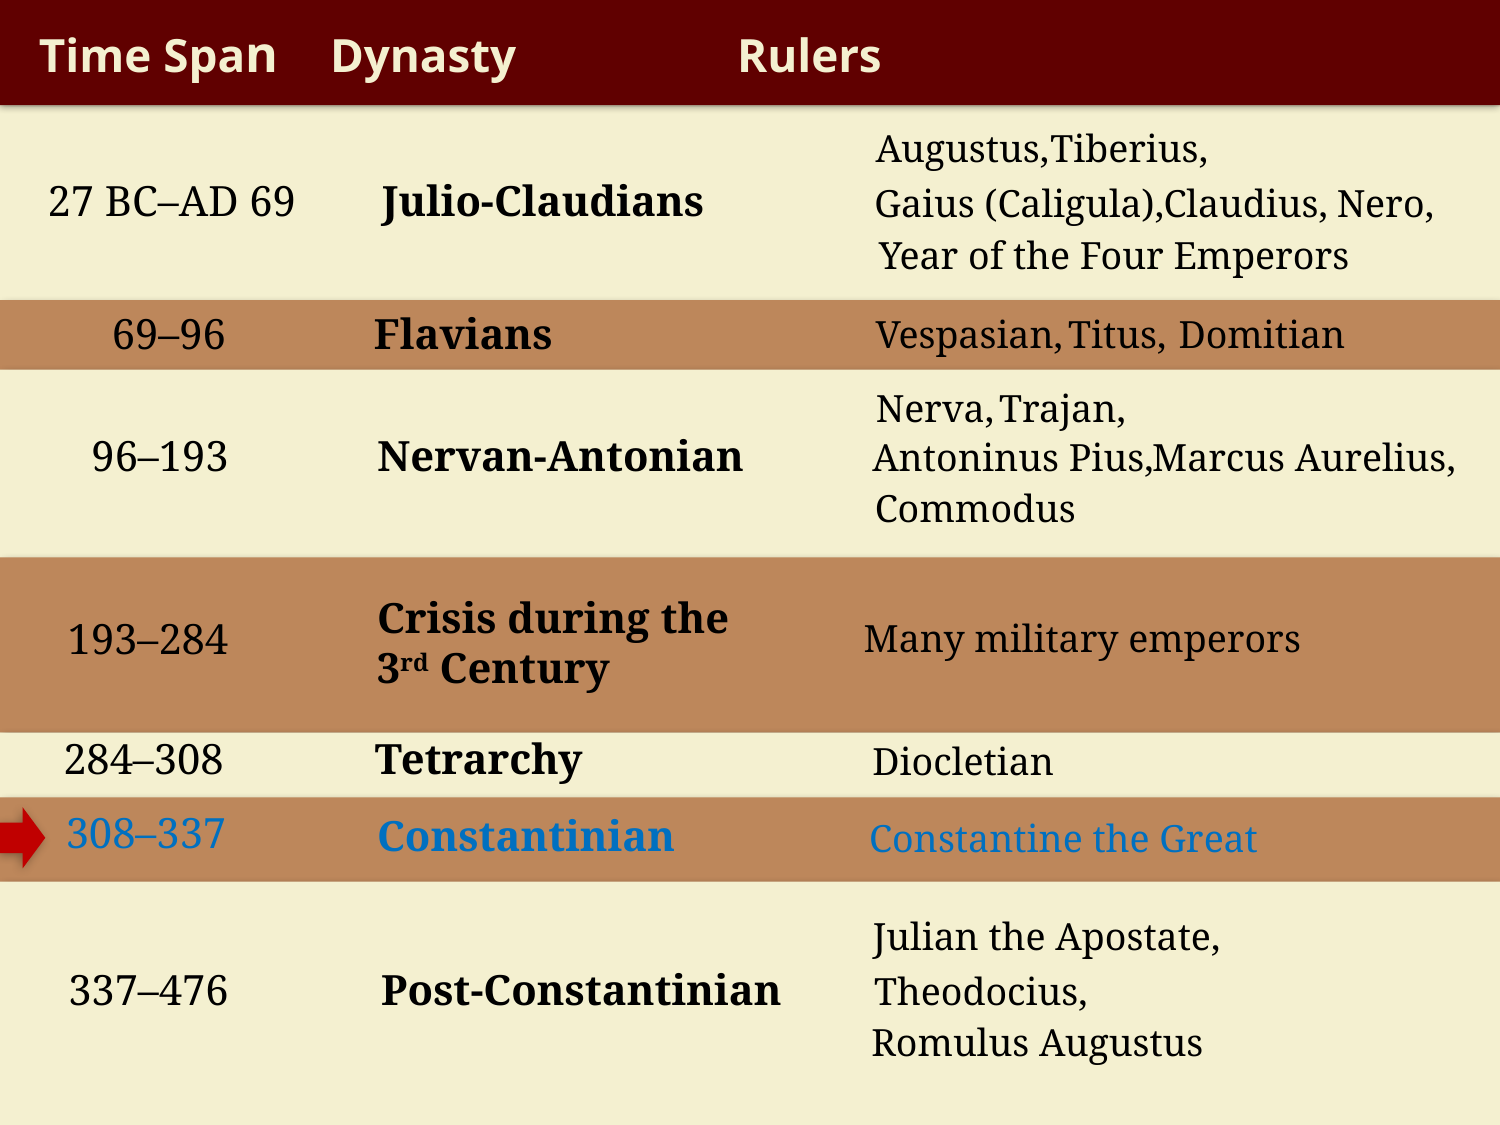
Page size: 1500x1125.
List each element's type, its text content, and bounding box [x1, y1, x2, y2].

text_box [0, 299, 1500, 369]
text_box 308–337 [51, 799, 242, 864]
text_box Augustus, [860, 117, 1035, 172]
text_box Post-Constantinian [366, 955, 797, 1021]
text_box Tetrarchy [359, 725, 598, 791]
text_box Julio-Claudians [367, 167, 720, 233]
text_box [0, 732, 1500, 797]
text_box Many military emperors [849, 608, 1317, 668]
text_box Crisis during the 3rd Century [362, 584, 756, 700]
text_box [0, 797, 1500, 881]
text_box Nerva, [861, 377, 984, 426]
text_box [0, 881, 1500, 1125]
text_box 69–96 [97, 299, 241, 365]
text_box Year of the Four Emperors [864, 224, 1366, 285]
text_box Time Span Dynasty Rulers [24, 21, 1500, 91]
text_box Trajan, [984, 377, 1141, 426]
text_box Domitian [1163, 303, 1361, 364]
text_box Constantine the Great [854, 807, 1274, 868]
text_box Marcus Aurelius, [1137, 426, 1497, 487]
text_box Constantinian [362, 802, 691, 868]
text_box Commodus [859, 477, 1091, 538]
text_box Claudius, [1148, 172, 1322, 224]
text_box [0, 114, 1500, 299]
text_box 96–193 [76, 421, 244, 487]
text_box Theodocius, [859, 960, 1103, 1011]
text_box Flavians [359, 299, 568, 365]
text_box Nervan-Antonian [362, 421, 759, 487]
text_box 337–476 [53, 955, 244, 1021]
text_box Titus, [1053, 303, 1163, 364]
text_box Romulus Augustus [856, 1011, 1219, 1072]
text_box Antoninus Pius, [857, 426, 1137, 487]
text_box 284–308 [48, 725, 239, 791]
text_box Julian the Apostate, [858, 905, 1236, 966]
text_box Diocletian [857, 730, 1070, 791]
text_box Vespasian, [860, 303, 1053, 364]
text_box Tiberius, [1035, 117, 1224, 172]
text_box 193–284 [52, 605, 244, 670]
text_box [0, 369, 1500, 557]
text_box [0, 0, 1500, 106]
text_box [0, 807, 46, 869]
text_box Nero, [1322, 172, 1450, 233]
text_box Gaius (Caligula), [859, 172, 1148, 233]
text_box [0, 557, 1500, 732]
text_box 27 BC–AD 69 [32, 167, 311, 233]
